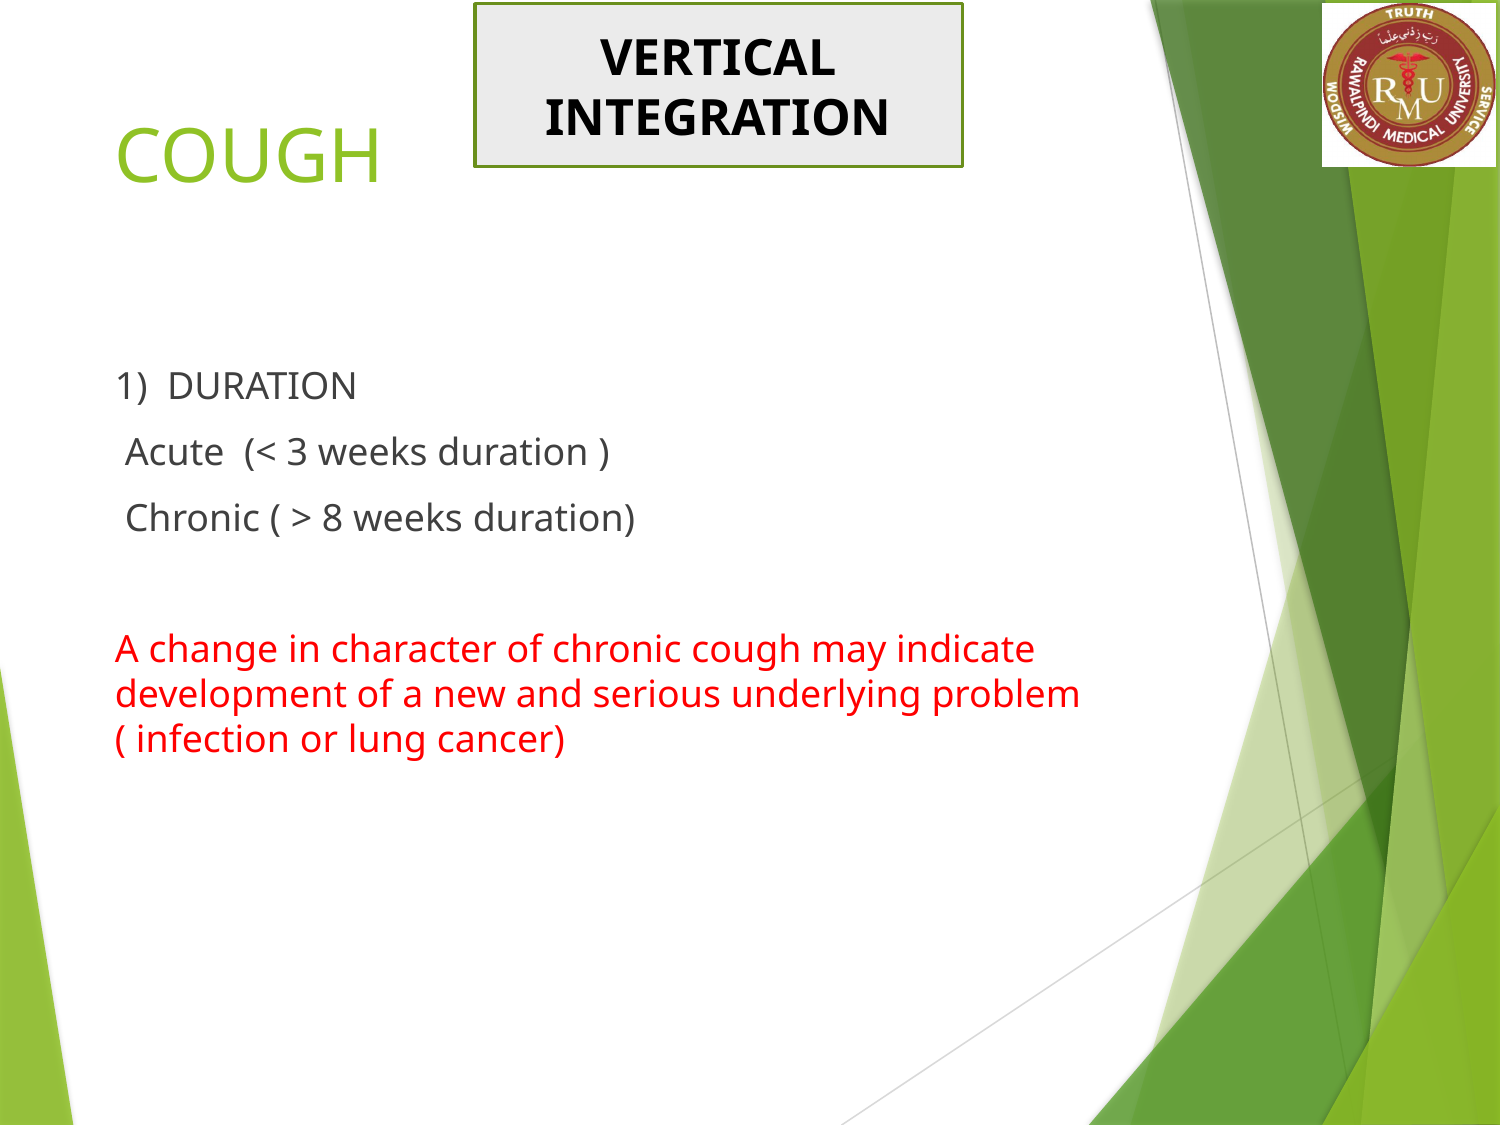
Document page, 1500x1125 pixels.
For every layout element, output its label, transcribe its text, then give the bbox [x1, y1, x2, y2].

picture [1322, 3, 1496, 168]
list 1) DURATION Acute (< 3 weeks duration ) Chronic ( > 8 weeks duration) A change in character of chronic cough may indicate development of a new and serious underlying problem ( infection or lung cancer) [99, 354, 1142, 992]
title COUGH [99, 99, 1142, 317]
text_box VERTICAL INTEGRATION [473, 2, 964, 168]
